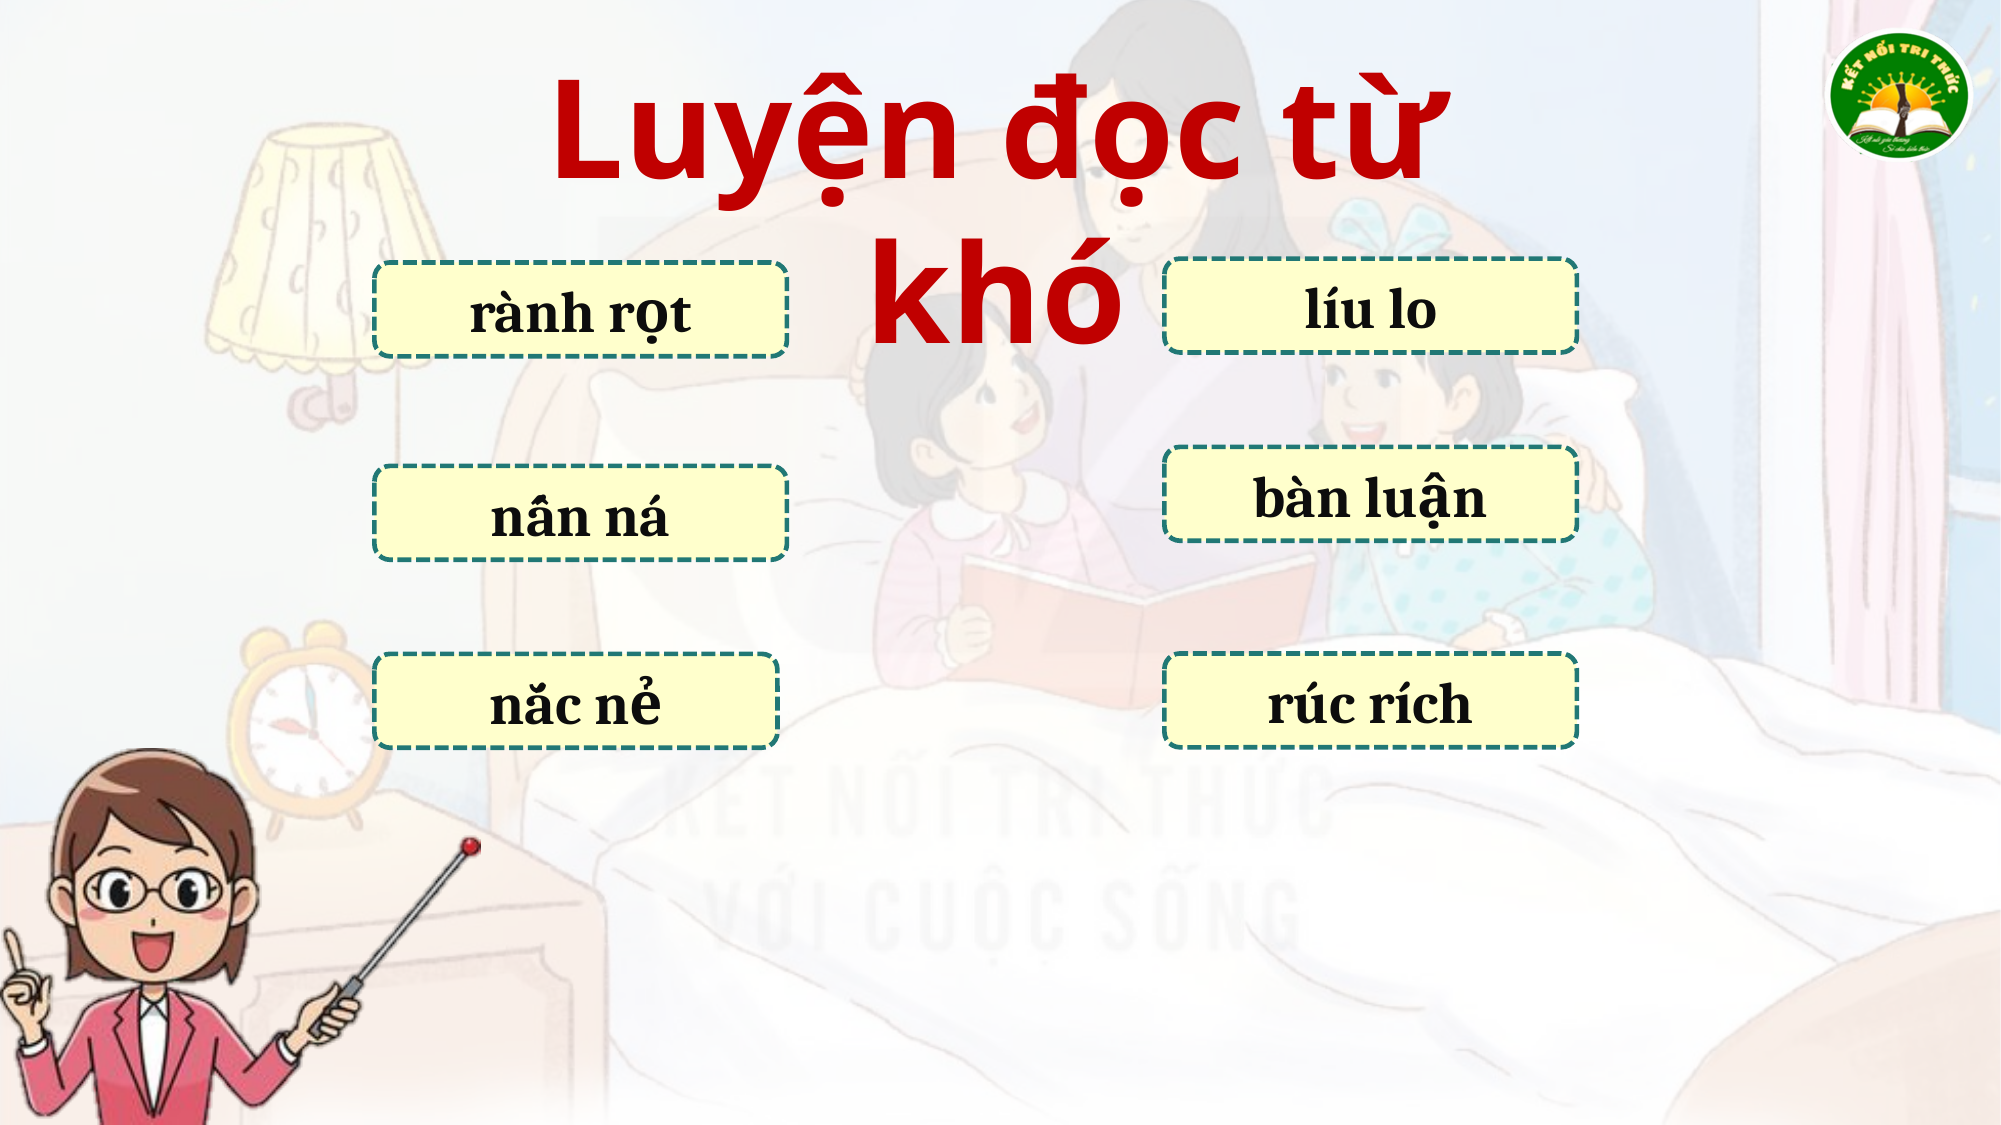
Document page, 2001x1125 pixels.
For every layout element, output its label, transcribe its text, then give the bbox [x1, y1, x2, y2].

text_box bàn luận [1164, 446, 1577, 541]
picture [1823, 26, 1975, 164]
text_box líu lo [1164, 258, 1577, 353]
text_box nấn ná [374, 465, 787, 560]
text_box nắc nẻ [374, 653, 778, 748]
text_box rành rọt [374, 262, 787, 357]
picture [0, 748, 481, 1125]
text_box Luyện đọc từ khó [497, 34, 1495, 379]
text_box rúc rích [1164, 653, 1577, 748]
text_box [0, 0, 2000, 1125]
